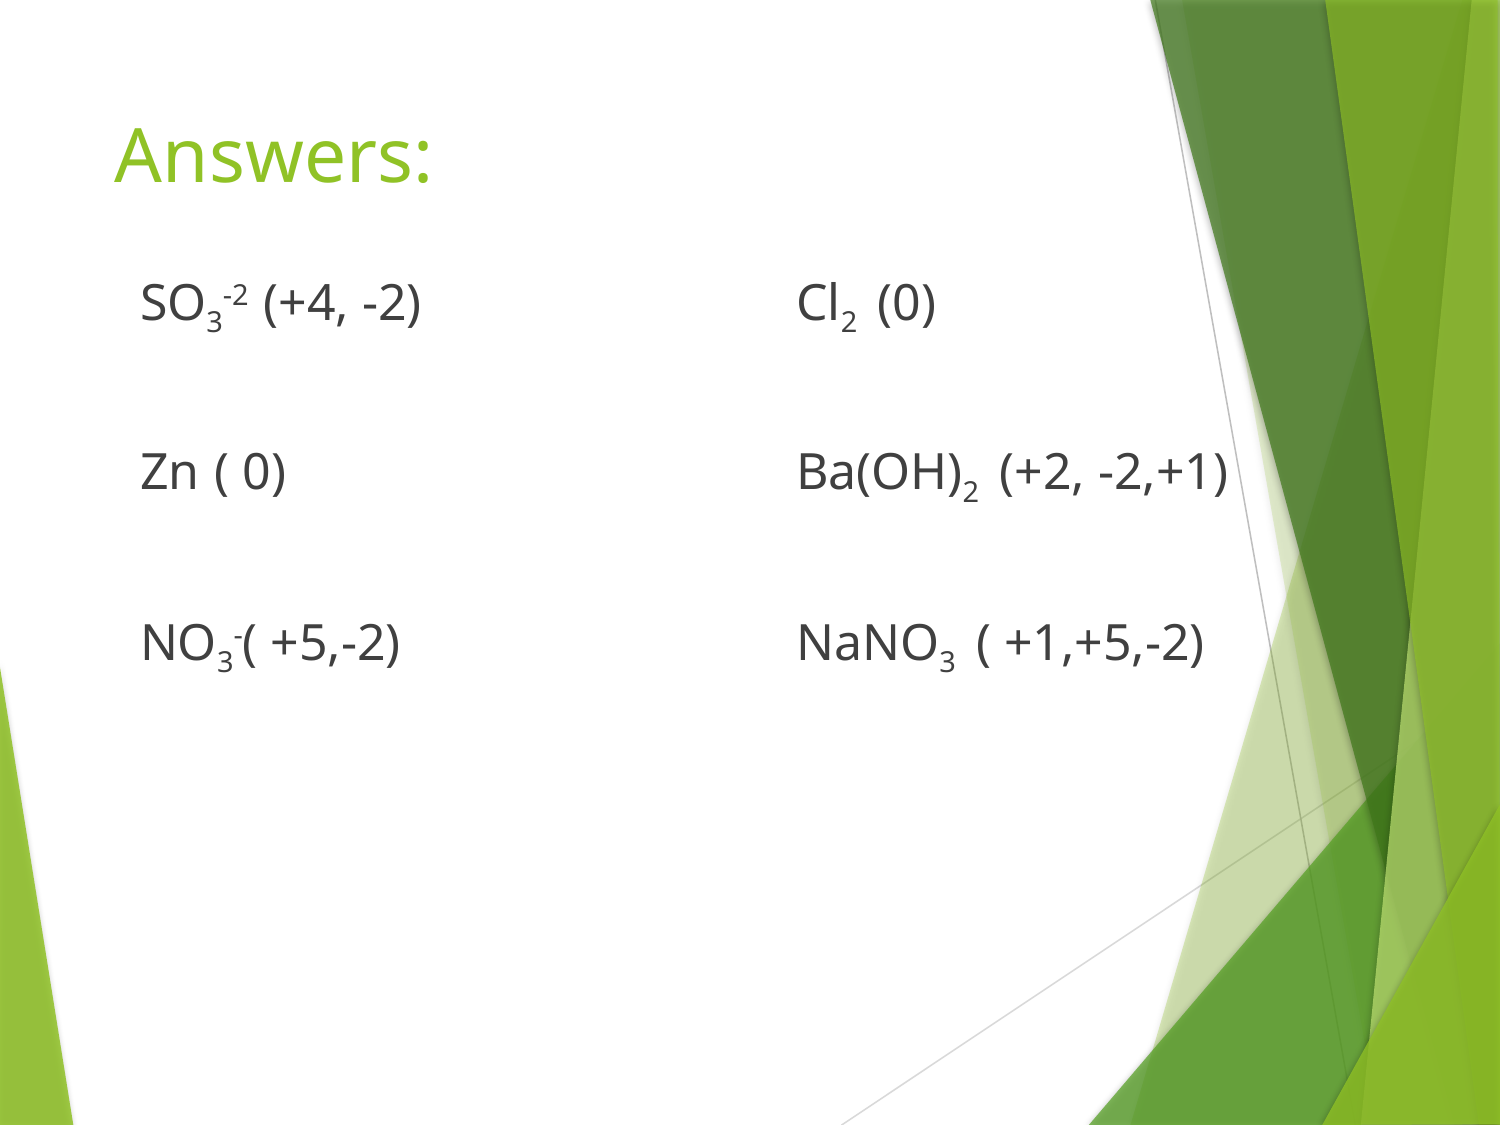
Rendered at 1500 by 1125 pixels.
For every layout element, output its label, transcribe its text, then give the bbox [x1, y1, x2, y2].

list SO3-2 (+4, -2) Cl2 (0) Zn ( 0) Ba(OH)2 (+2, -2,+1) NO3-( +5,-2) NaNO3 ( +1,+5,-2) [125, 262, 1425, 1005]
title Answers: [99, 99, 1142, 317]
